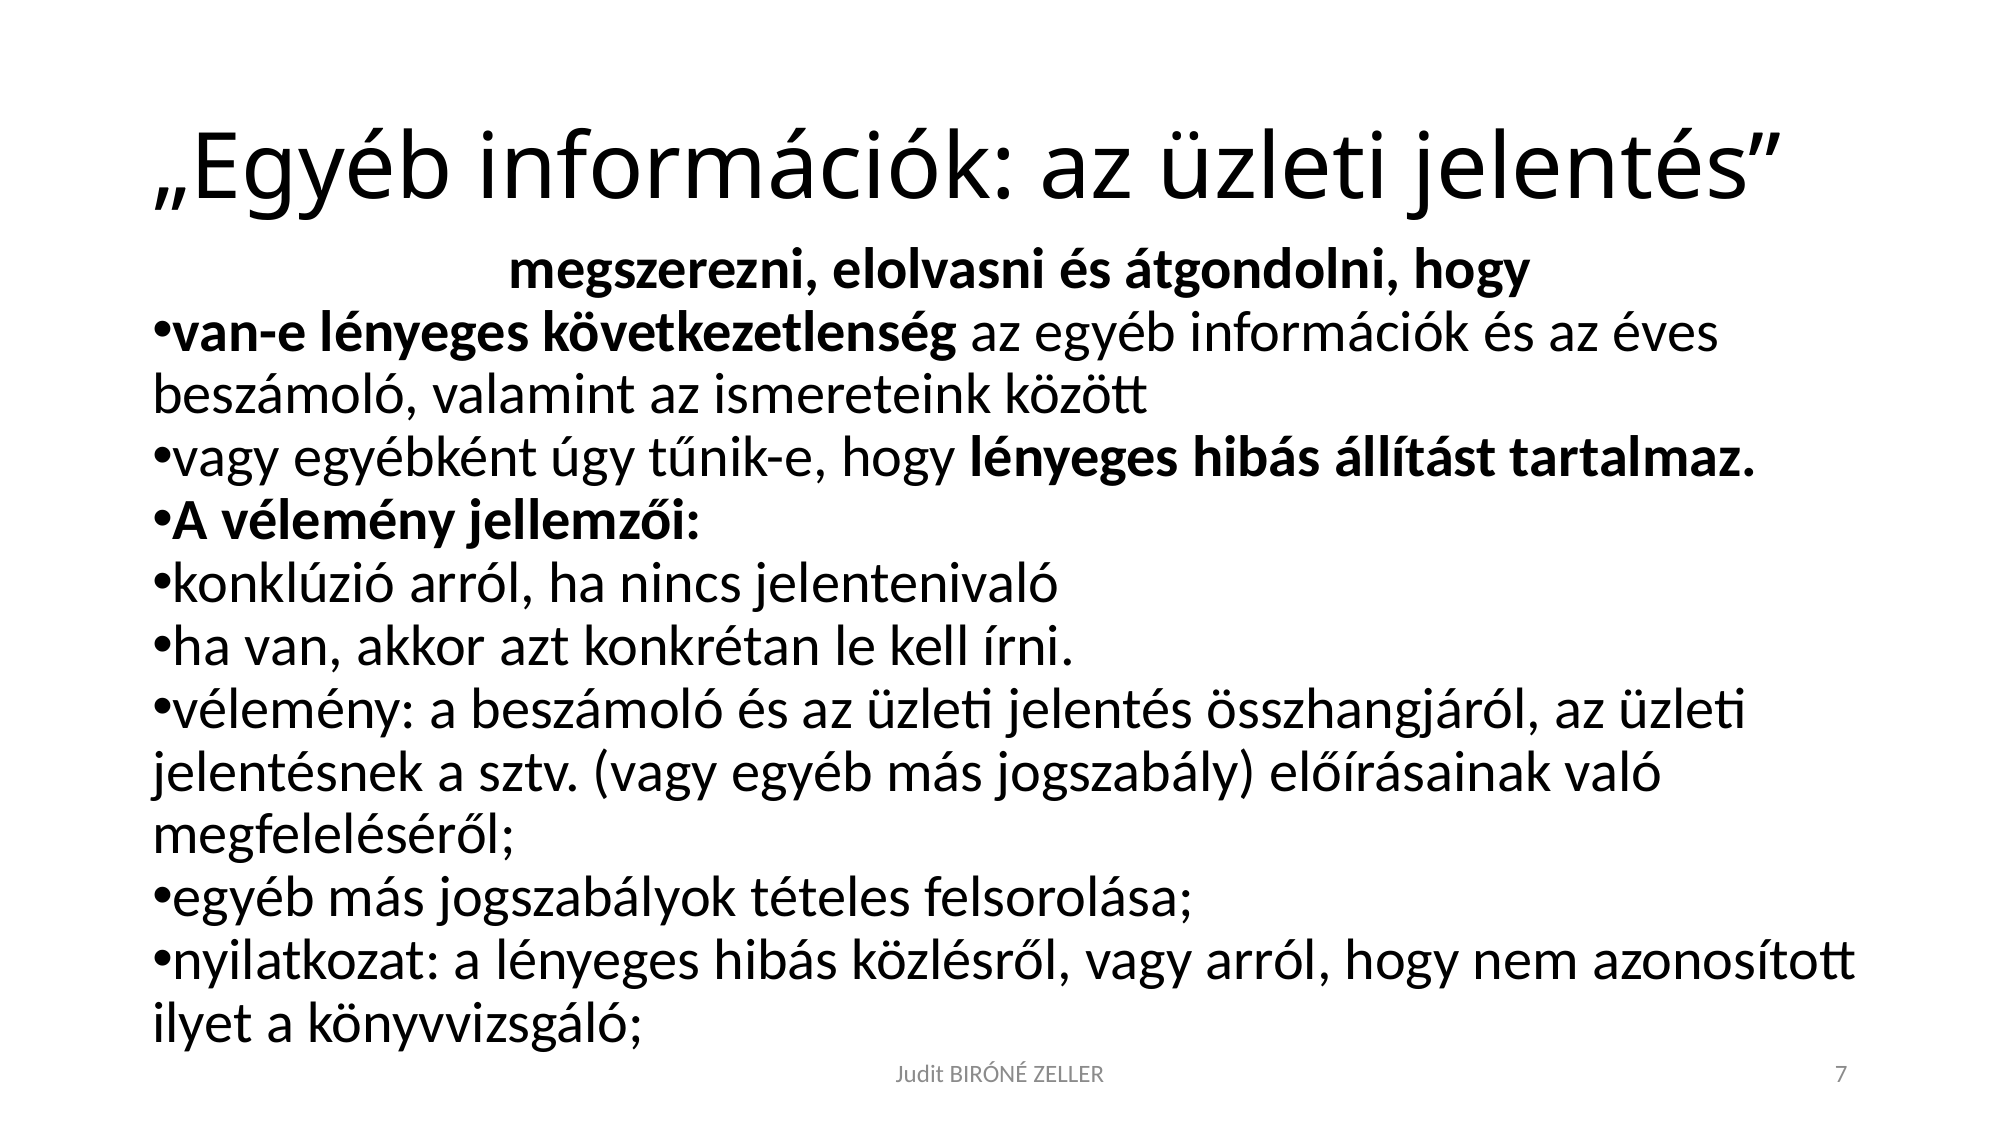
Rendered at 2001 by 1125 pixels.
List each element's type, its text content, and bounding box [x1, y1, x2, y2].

title „Egyéb információk: az üzleti jelentés” [137, 59, 1863, 230]
footer Judit BIRÓNÉ ZELLER [662, 1042, 1338, 1103]
list megszerezni, elolvasni és átgondolni, hogy van-e lényeges következetlenség az egyéb információk és az éves beszámoló, valamint az ismereteink között vagy egyébként úgy tűnik-e, hogy lényeges hibás állítást tartalmaz. A vélemény jellemzői: konklúzió arról, ha nincs jelentenivaló ha van, akkor azt konkrétan le kell írni. vélemény: a beszámoló és az üzleti jelentés összhangjáról, az üzleti jelentésnek a sztv. (vagy egyéb más jogszabály) előírásainak való megfeleléséről; egyéb más jogszabályok tételes felsorolása; nyilatkozat: a lényeges hibás közlésről, vagy arról, hogy nem azonosított ilyet a könyvvizsgáló; [137, 230, 1903, 1075]
slide_number 7 [1412, 1042, 1863, 1103]
